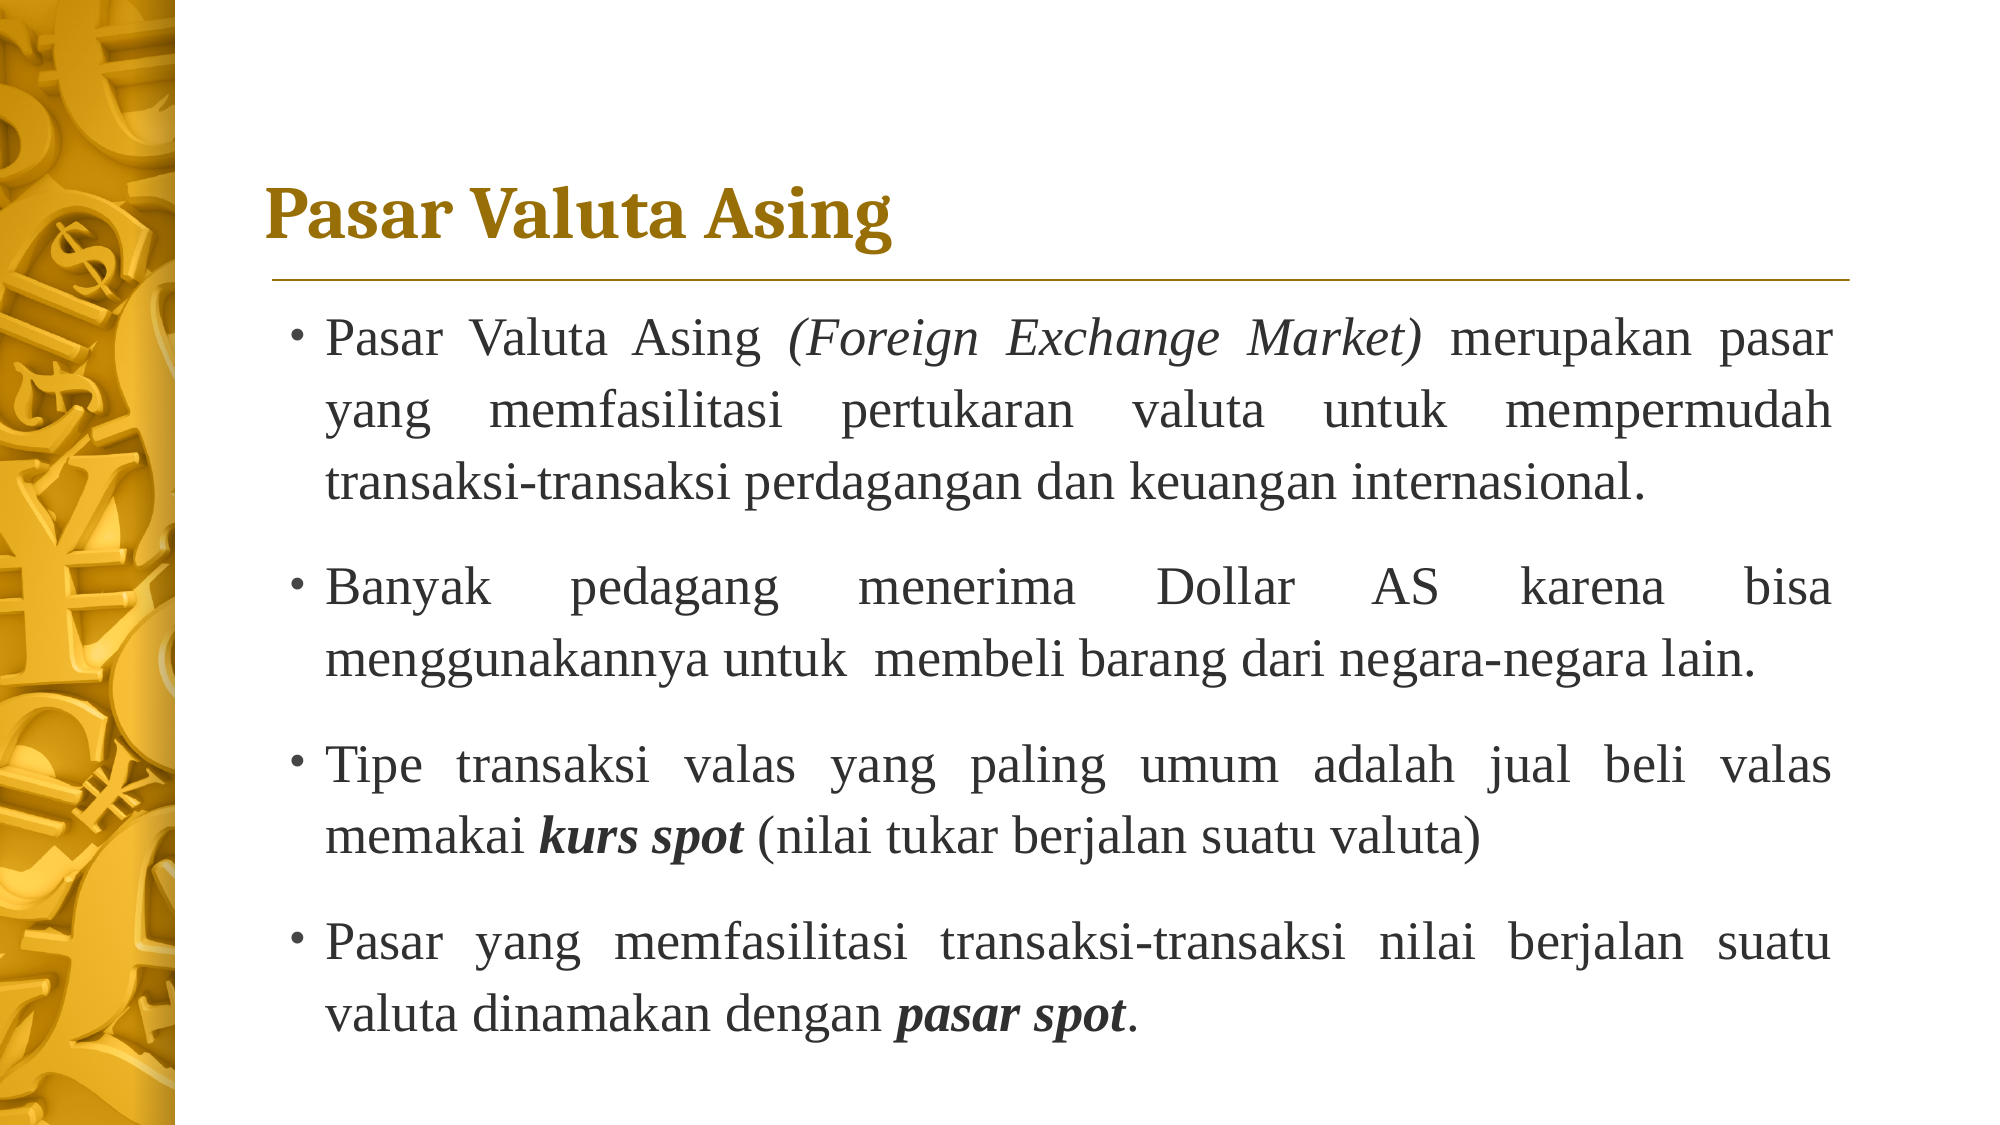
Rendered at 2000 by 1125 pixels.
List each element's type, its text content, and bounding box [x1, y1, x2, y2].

title Pasar Valuta Asing [249, 62, 1863, 263]
picture [0, 0, 175, 1125]
list Pasar Valuta Asing (Foreign Exchange Market) merupakan pasar yang memfasilitasi pertukaran valuta untuk mempermudah transaksi-transaksi perdagangan dan keuangan internasional. Banyak pedagang menerima Dollar AS karena bisa menggunakannya untuk membeli barang dari negara-negara lain. Tipe transaksi valas yang paling umum adalah jual beli valas memakai kurs spot (nilai tukar berjalan suatu valuta) Pasar yang memfasilitasi transaksi-transaksi nilai berjalan suatu valuta dinamakan dengan pasar spot. [274, 287, 1850, 1063]
